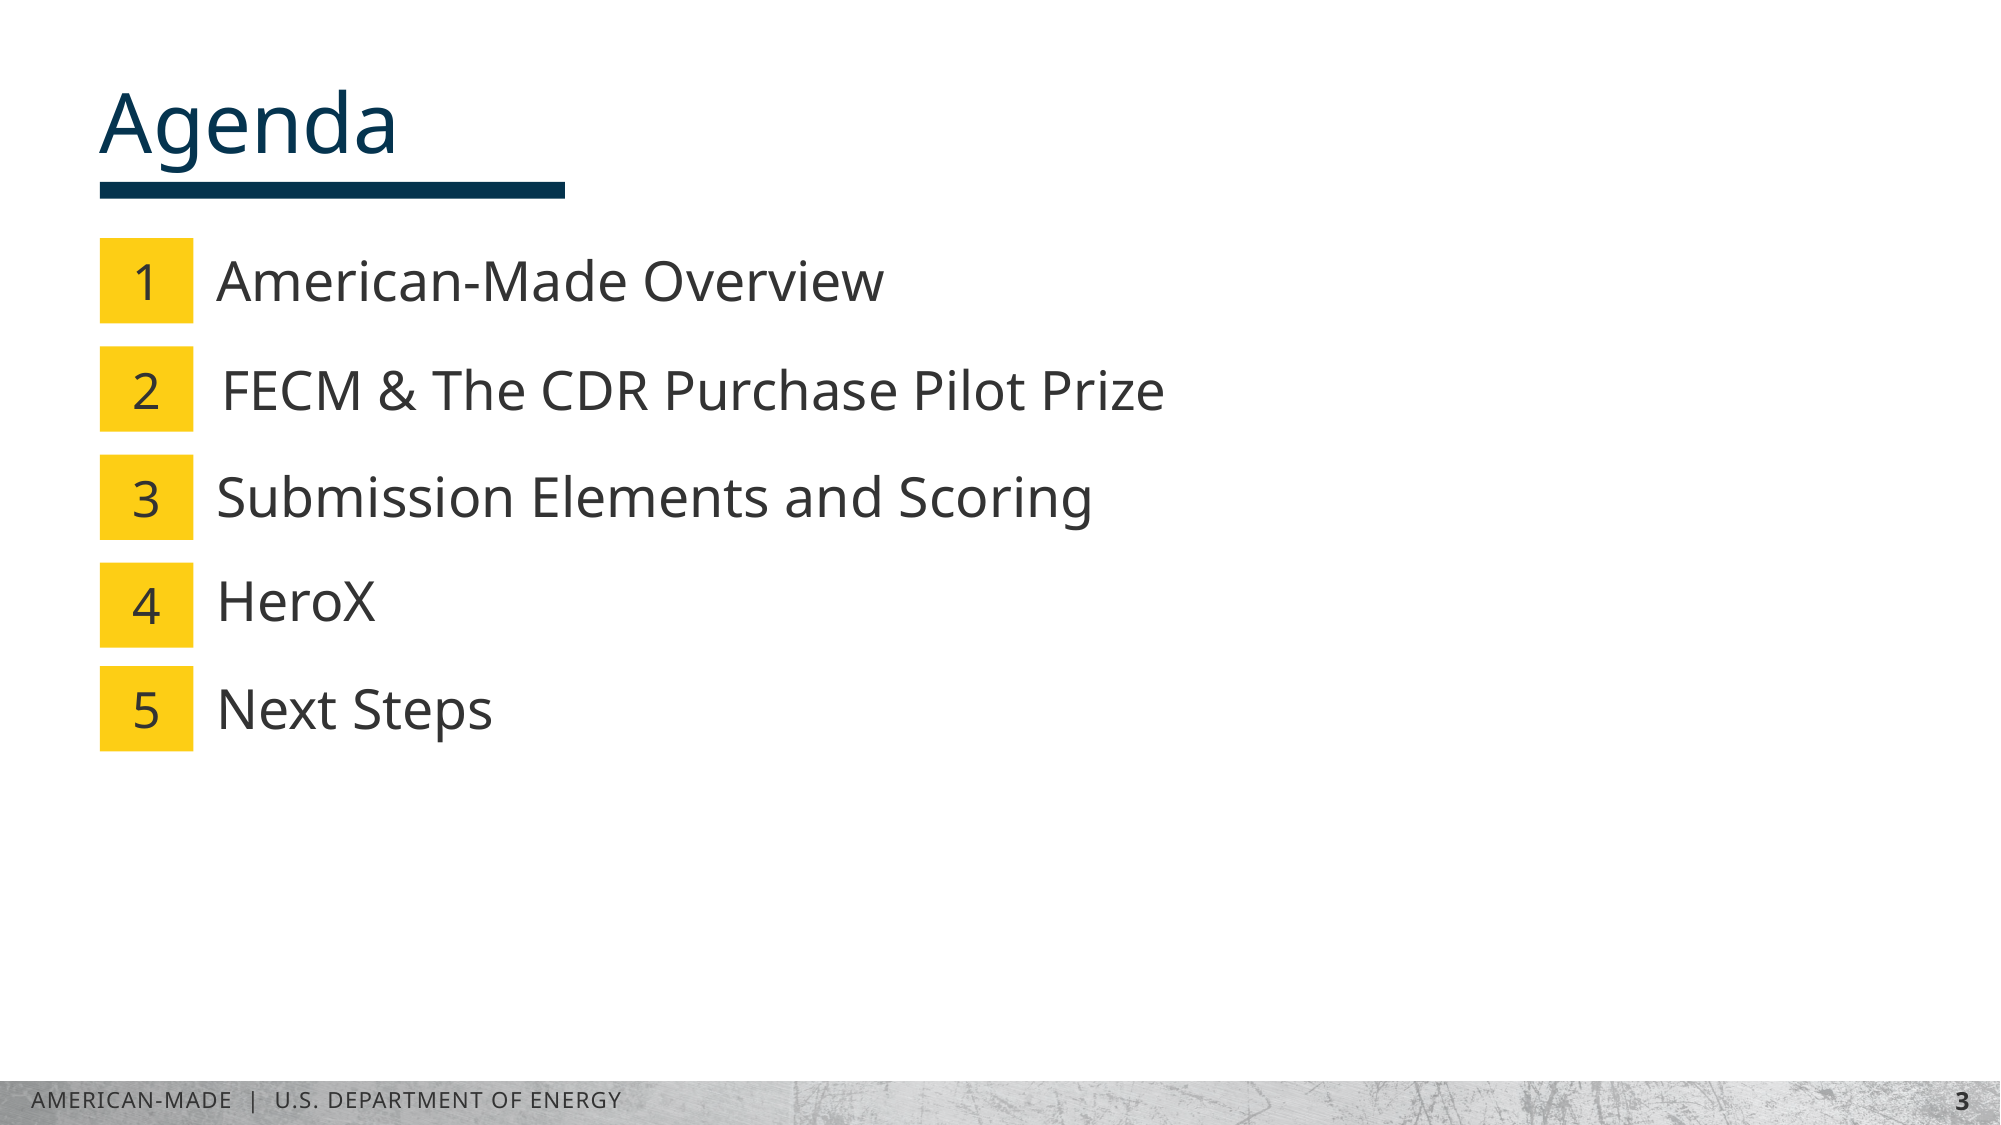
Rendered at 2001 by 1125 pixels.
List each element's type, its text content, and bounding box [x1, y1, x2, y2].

list 1 [99, 238, 194, 324]
list 3 [99, 454, 194, 540]
list 5 [99, 666, 194, 752]
list Submission Elements and Scoring [201, 454, 1874, 540]
list 2 [99, 346, 194, 432]
title Agenda [99, 47, 887, 216]
list 4 [99, 562, 194, 648]
list FECM & The CDR Purchase Pilot Prize [201, 346, 1874, 432]
list Next Steps [201, 666, 1874, 752]
text_box [99, 181, 565, 199]
list HeroX [201, 557, 1640, 648]
list American-Made Overview [201, 238, 1874, 324]
